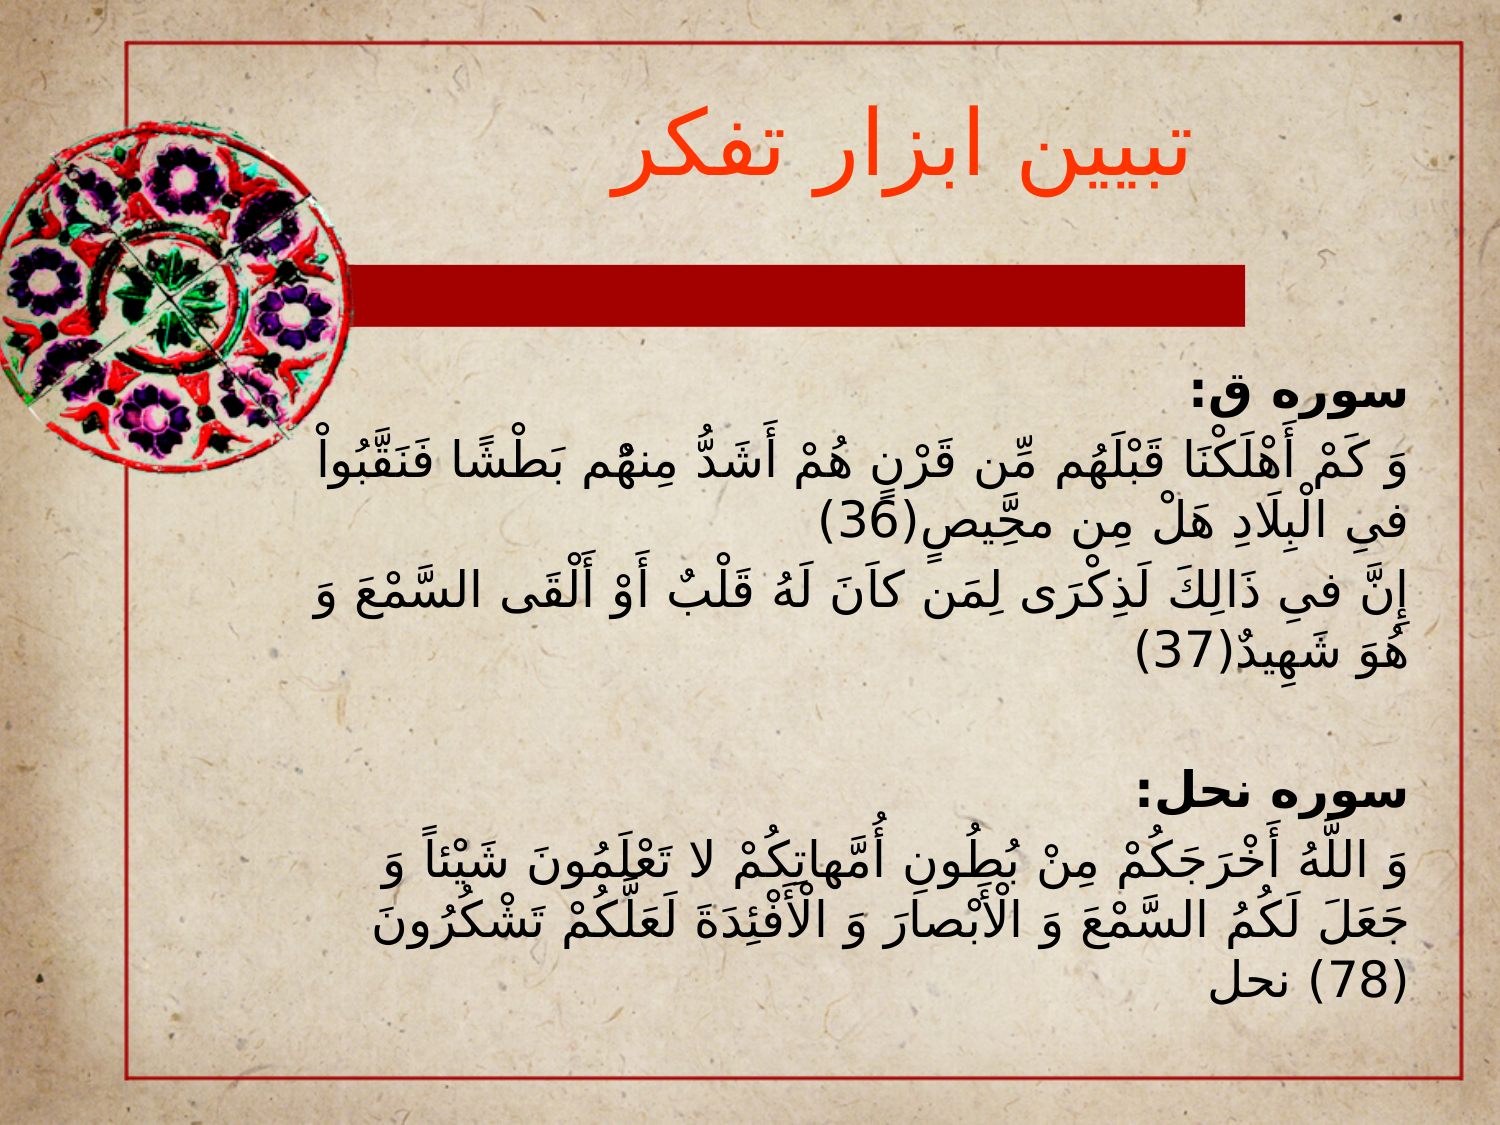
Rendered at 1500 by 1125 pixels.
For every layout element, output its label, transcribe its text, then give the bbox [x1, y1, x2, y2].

picture [0, 0, 1500, 1125]
list سوره ق: وَ كَمْ أَهْلَكْنَا قَبْلَهُم مِّن قَرْنٍ هُمْ أَشَدُّ مِنهُْم بَطْشًا فَنَقَّبُواْ فىِ الْبِلَادِ هَلْ مِن محَِّيصٍ(36) إِنَّ فىِ ذَالِكَ لَذِكْرَى‏ لِمَن كاَنَ لَهُ قَلْبٌ أَوْ أَلْقَى السَّمْعَ وَ هُوَ شَهِيدٌ(37) سوره نحل: وَ اللَّهُ أَخْرَجَكُمْ مِنْ بُطُونِ أُمَّهاتِكُمْ لا تَعْلَمُونَ شَيْئاً وَ جَعَلَ لَكُمُ السَّمْعَ وَ الْأَبْصارَ وَ الْأَفْئِدَةَ لَعَلَّكُمْ تَشْكُرُونَ (78) نحل [275, 349, 1425, 1059]
title تبیین ابزار تفکر [383, 45, 1425, 233]
